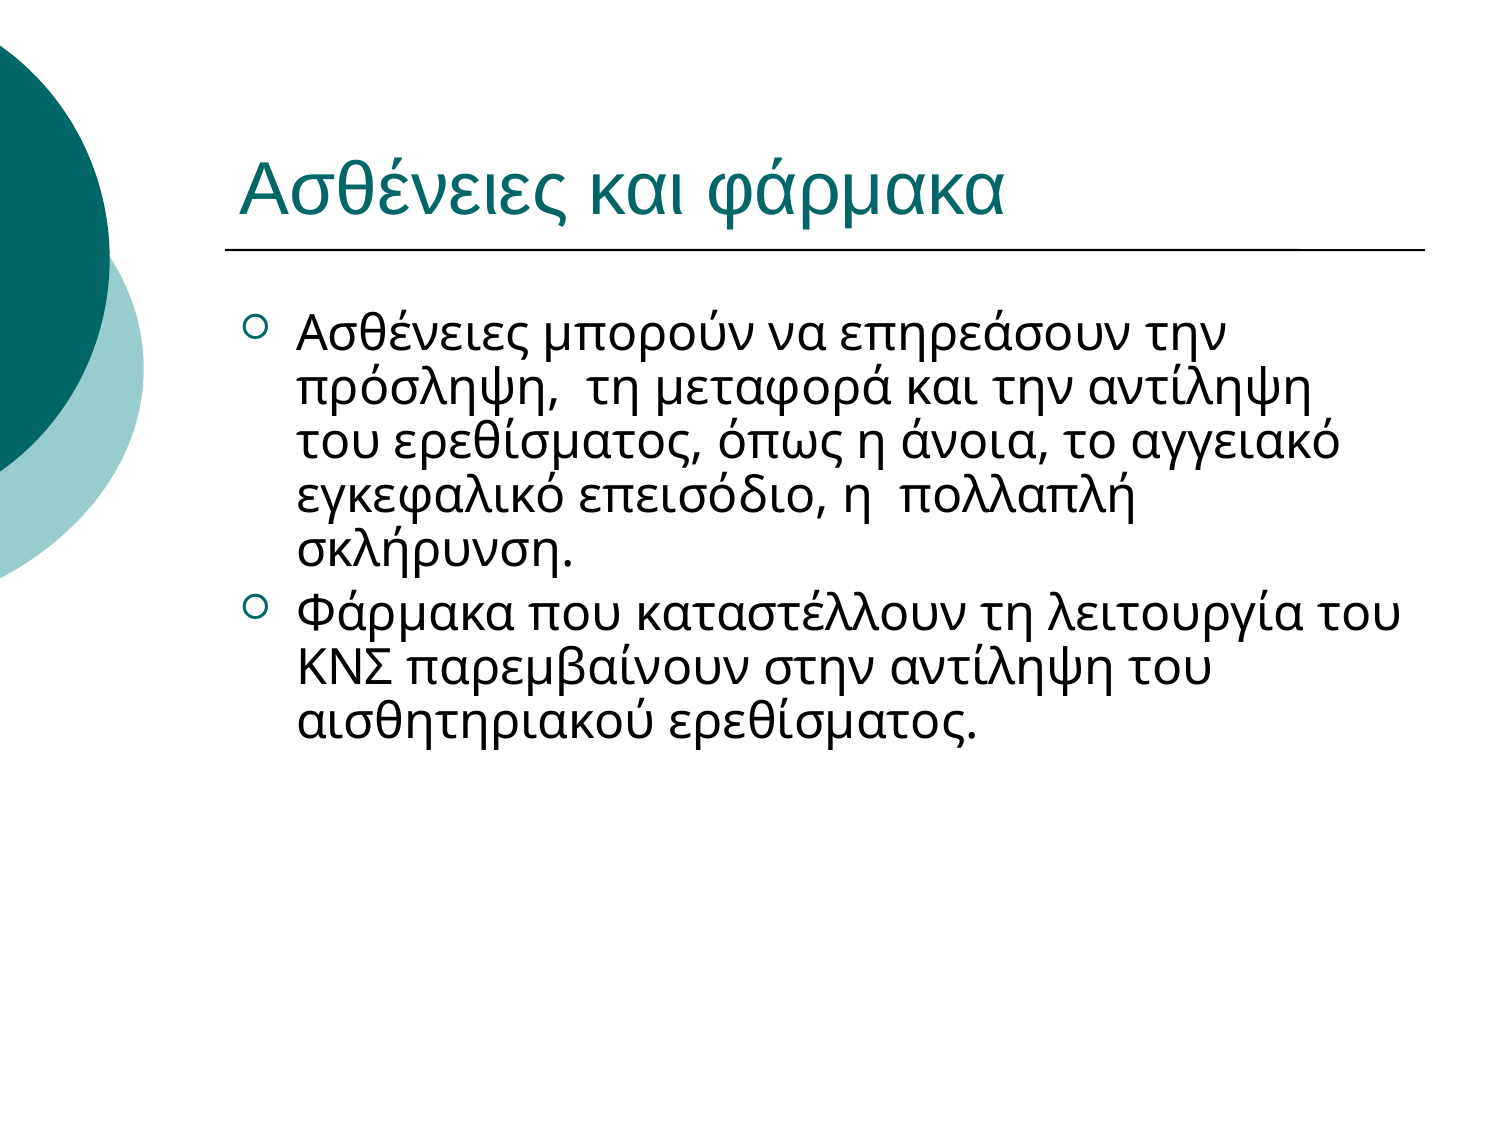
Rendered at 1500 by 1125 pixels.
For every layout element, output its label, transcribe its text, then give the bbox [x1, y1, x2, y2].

list Ασθένειες μπορούν να επηρεάσουν την πρόσληψη, τη μεταφορά και την αντίληψη του ερεθίσματος, όπως η άνοια, το αγγειακό εγκεφαλικό επεισόδιο, η πολλαπλή σκλήρυνση. Φάρμακα που καταστέλλουν τη λειτουργία του ΚΝΣ παρεμβαίνουν στην αντίληψη του αισθητηριακού ερεθίσματος. [224, 299, 1425, 975]
title Ασθένειες και φάρμακα [224, 49, 1425, 238]
